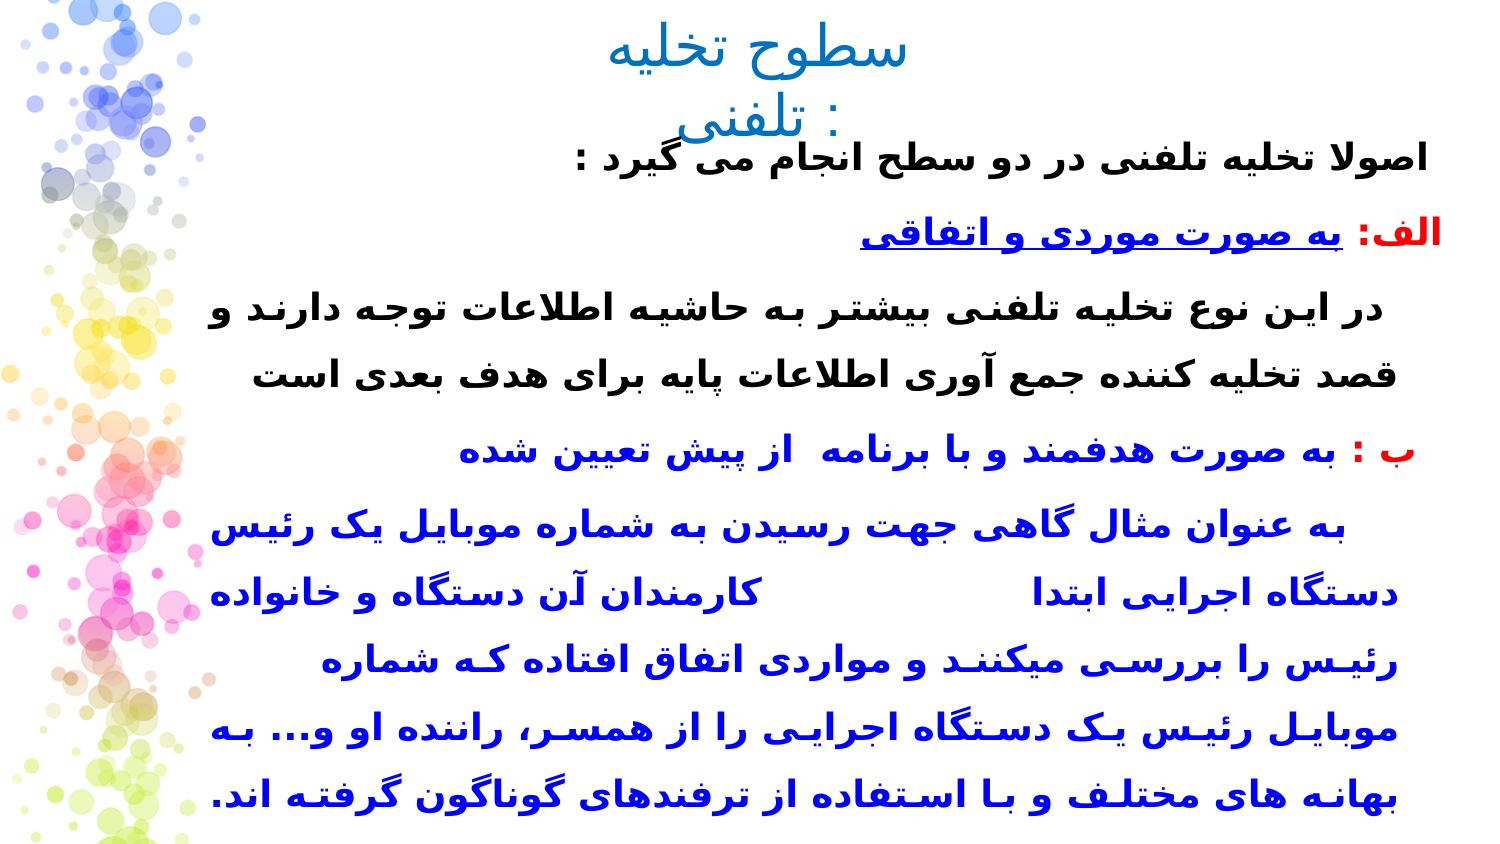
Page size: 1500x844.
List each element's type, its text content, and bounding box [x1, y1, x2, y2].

picture [0, 0, 1500, 844]
list اصولا تخلیه تلفنی در دو سطح انجام می گیرد : الف: به صورت موردی و اتفاقی در این نوع تخلیه تلفنی بیشتر به حاشیه اطلاعات توجه دارند و قصد تخلیه کننده جمع آوری اطلاعات پایه برای هدف بعدی است ب : به صورت هدفمند و با برنامه از پیش تعیین شده به عنوان مثال گاهی جهت رسیدن به شماره موبایل یک رئیس دستگاه اجرایی ابتدا کارمندان آن دستگاه و خانواده رئیس را بررسی میکنند و مواردی اتفاق افتاده که شماره موبایل رئیس یک دستگاه اجرایی را از همسر، راننده او و... به بهانه های مختلف و با استفاده از ترفندهای گوناگون گرفته اند. مواردی مانند نیاز به تماس فوری با همسر شما که موبایلش در دسترس نیست و نیاز به شماره موبایل رئیسش داریم و ... [194, 102, 1471, 708]
title سطوح تخلیه تلفنی : [533, 19, 984, 102]
